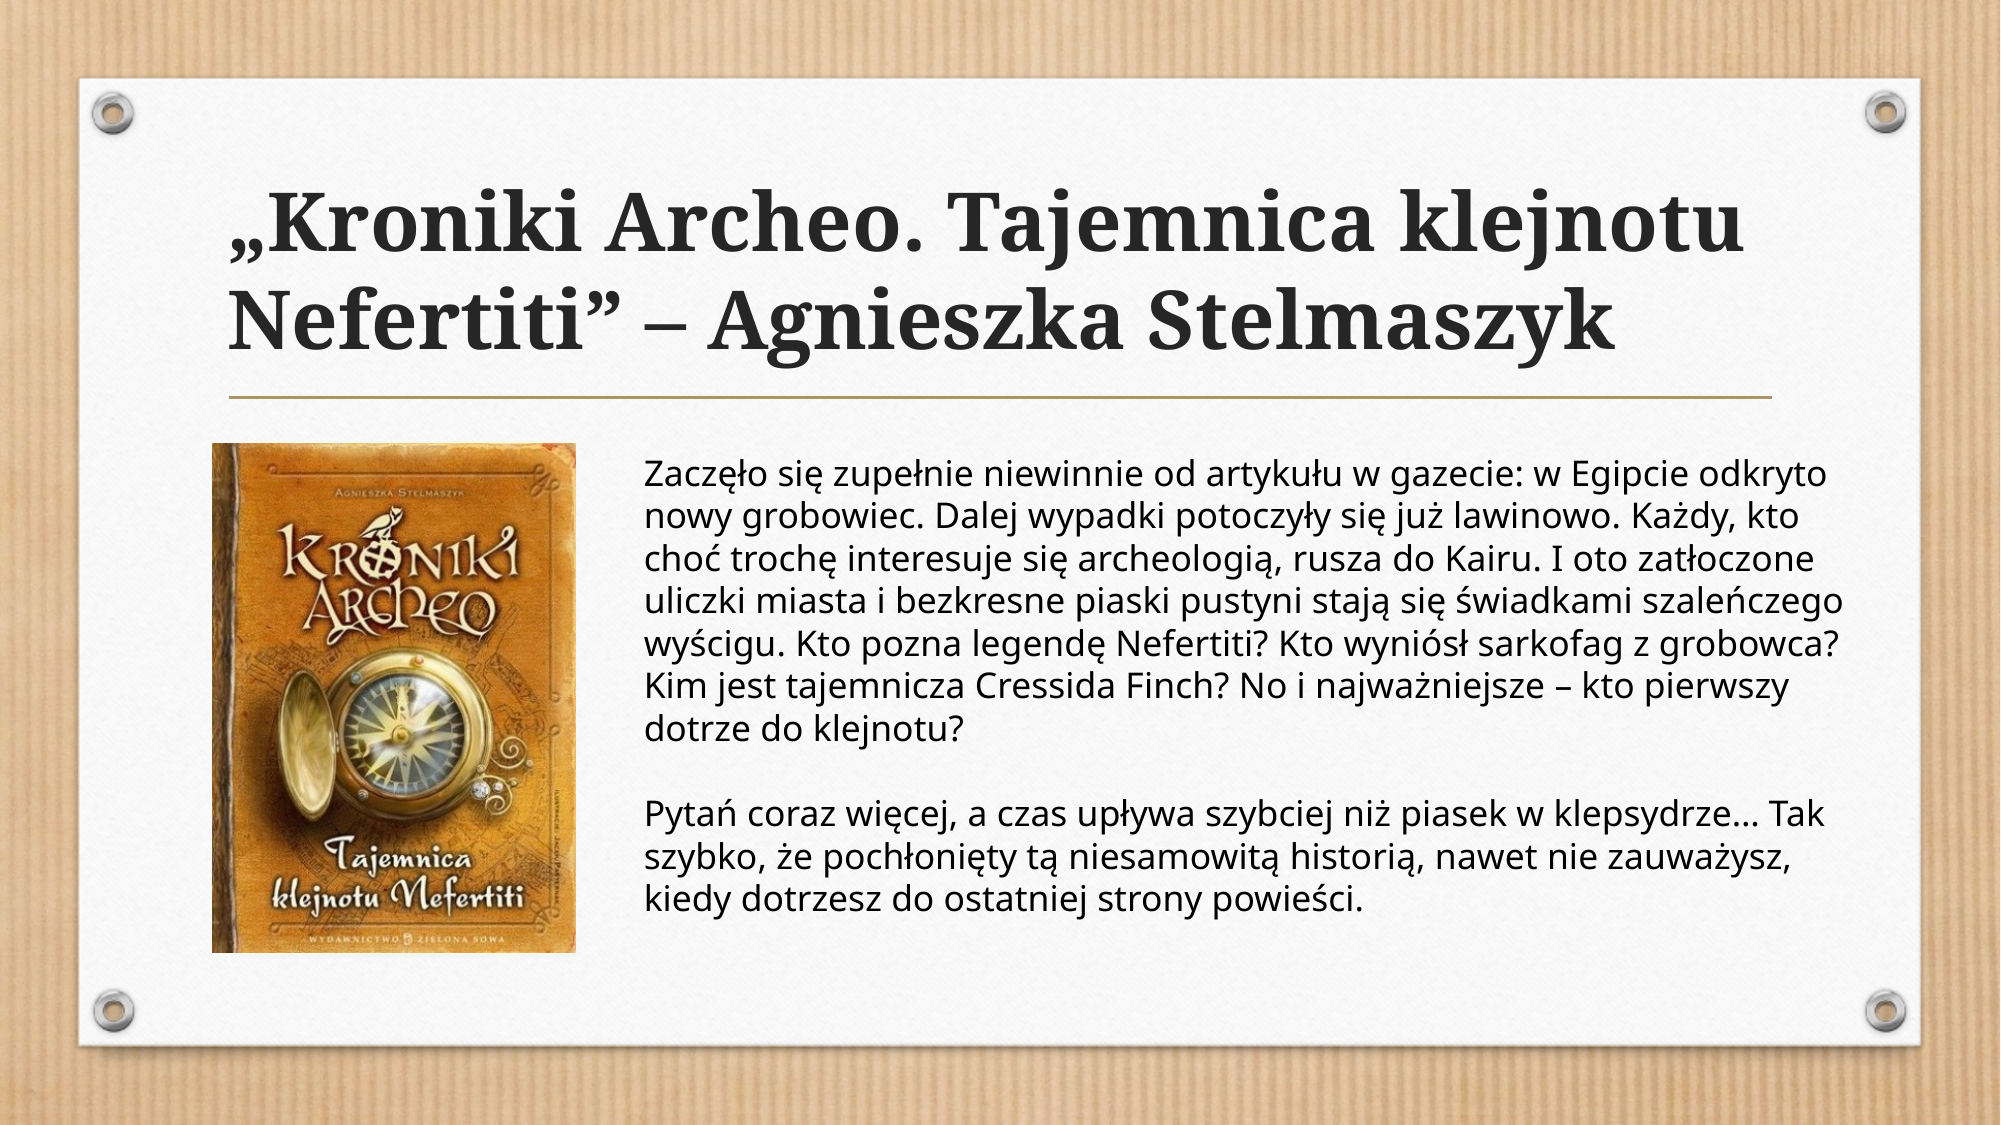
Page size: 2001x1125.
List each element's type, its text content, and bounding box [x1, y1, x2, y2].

picture [0, 0, 2001, 1125]
title „Kroniki Archeo. Tajemnica klejnotu Nefertiti” – Agnieszka Stelmaszyk [212, 161, 1788, 375]
list Zaczęło się zupełnie niewinnie od artykułu w gazecie: w Egipcie odkryto nowy grobowiec. Dalej wypadki potoczyły się już lawinowo. Każdy, kto choć trochę interesuje się archeologią, rusza do Kairu. I oto zatłoczone uliczki miasta i bezkresne piaski pustyni stają się świadkami szaleńczego wyścigu. Kto pozna legendę Nefertiti? Kto wyniósł sarkofag z grobowca? Kim jest tajemnicza Cressida Finch? No i najważniejsze – kto pierwszy dotrze do klejnotu? Pytań coraz więcej, a czas upływa szybciej niż piasek w klepsydrze… Tak szybko, że pochłonięty tą niesamowitą historią, nawet nie zauważysz, kiedy dotrzesz do ostatniej strony powieści. [628, 443, 1860, 996]
